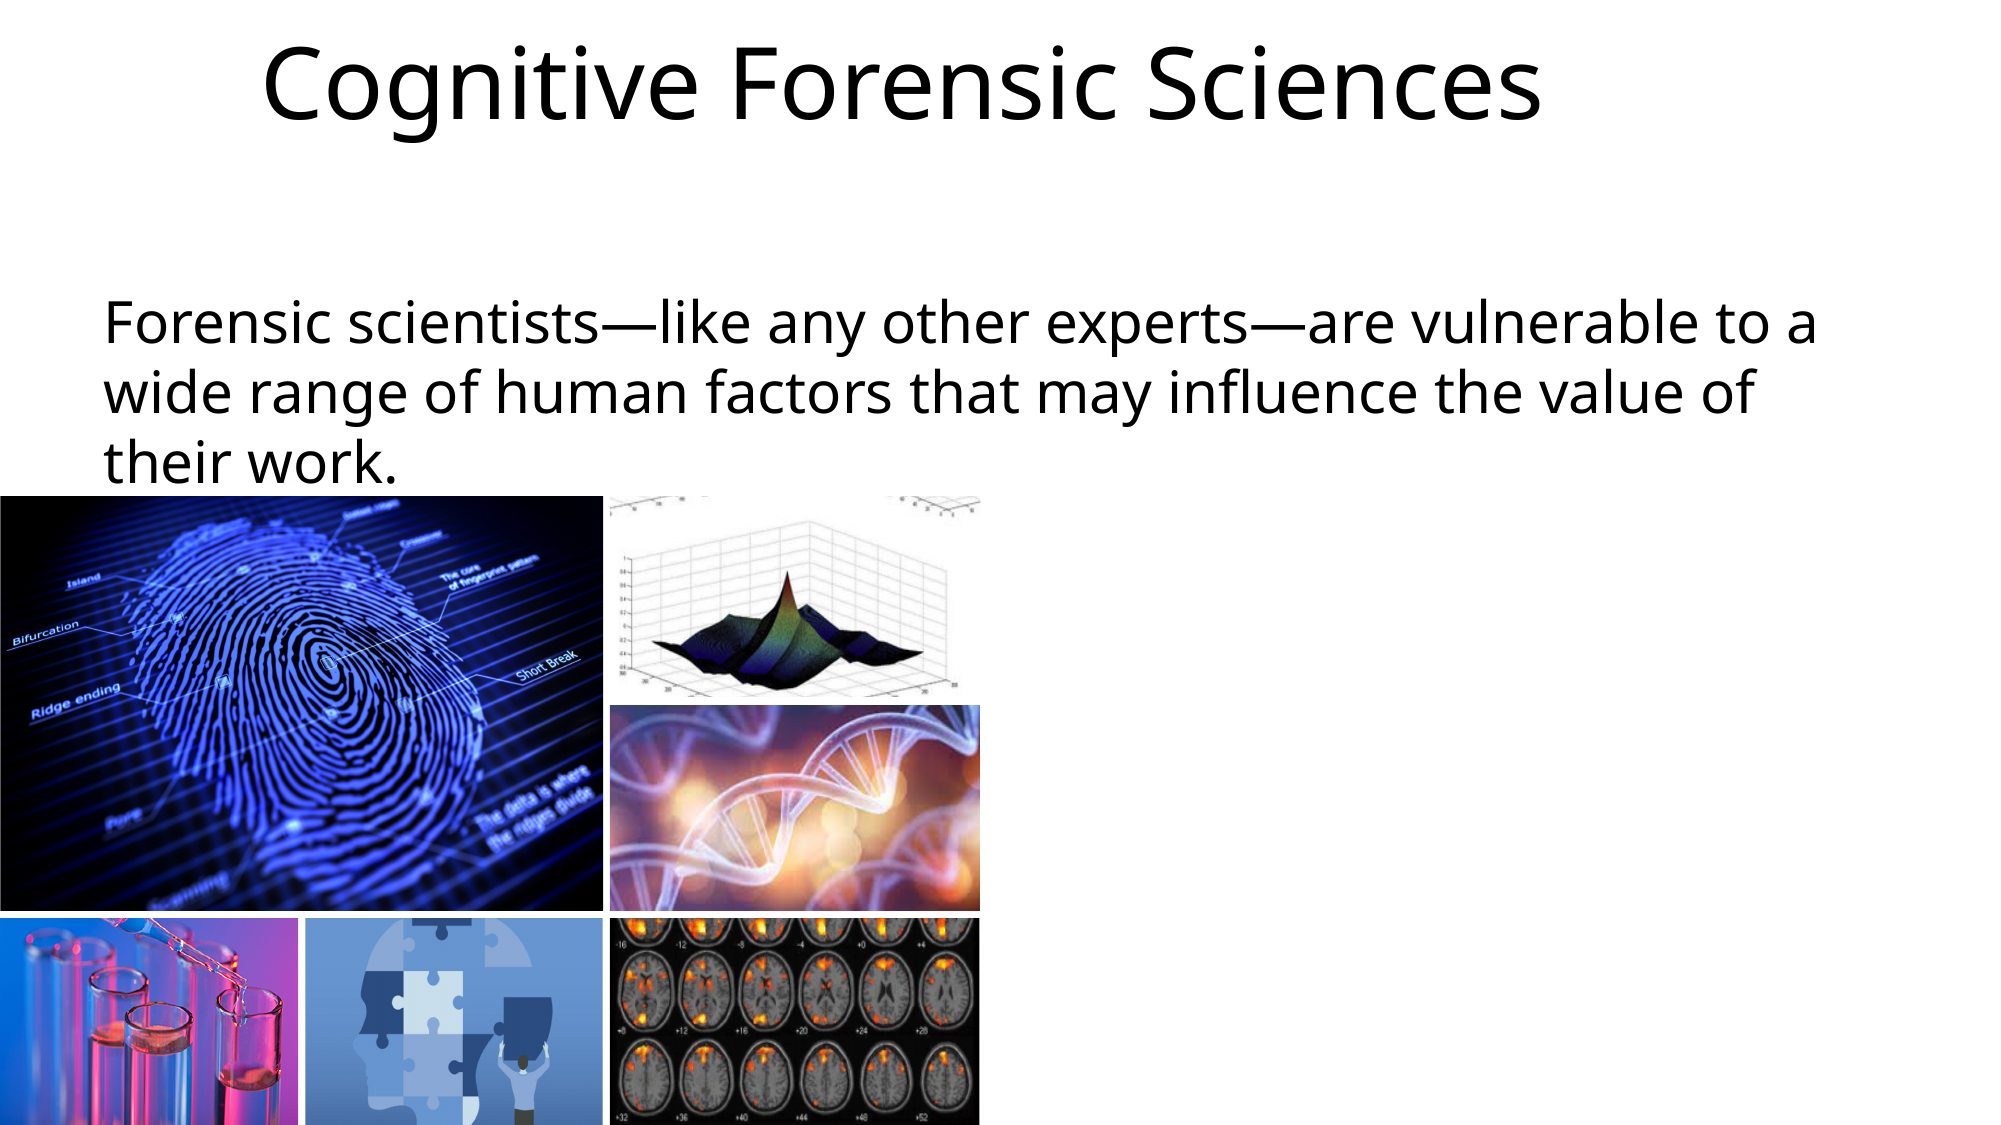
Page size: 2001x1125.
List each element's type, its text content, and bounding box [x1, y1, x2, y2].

text_box Forensic scientists—like any other experts—are vulnerable to a wide range of human factors that may influence the value of their work. [89, 278, 1870, 503]
text_box Cognitive Forensic Sciences [0, 12, 1870, 148]
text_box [0, 496, 981, 1125]
